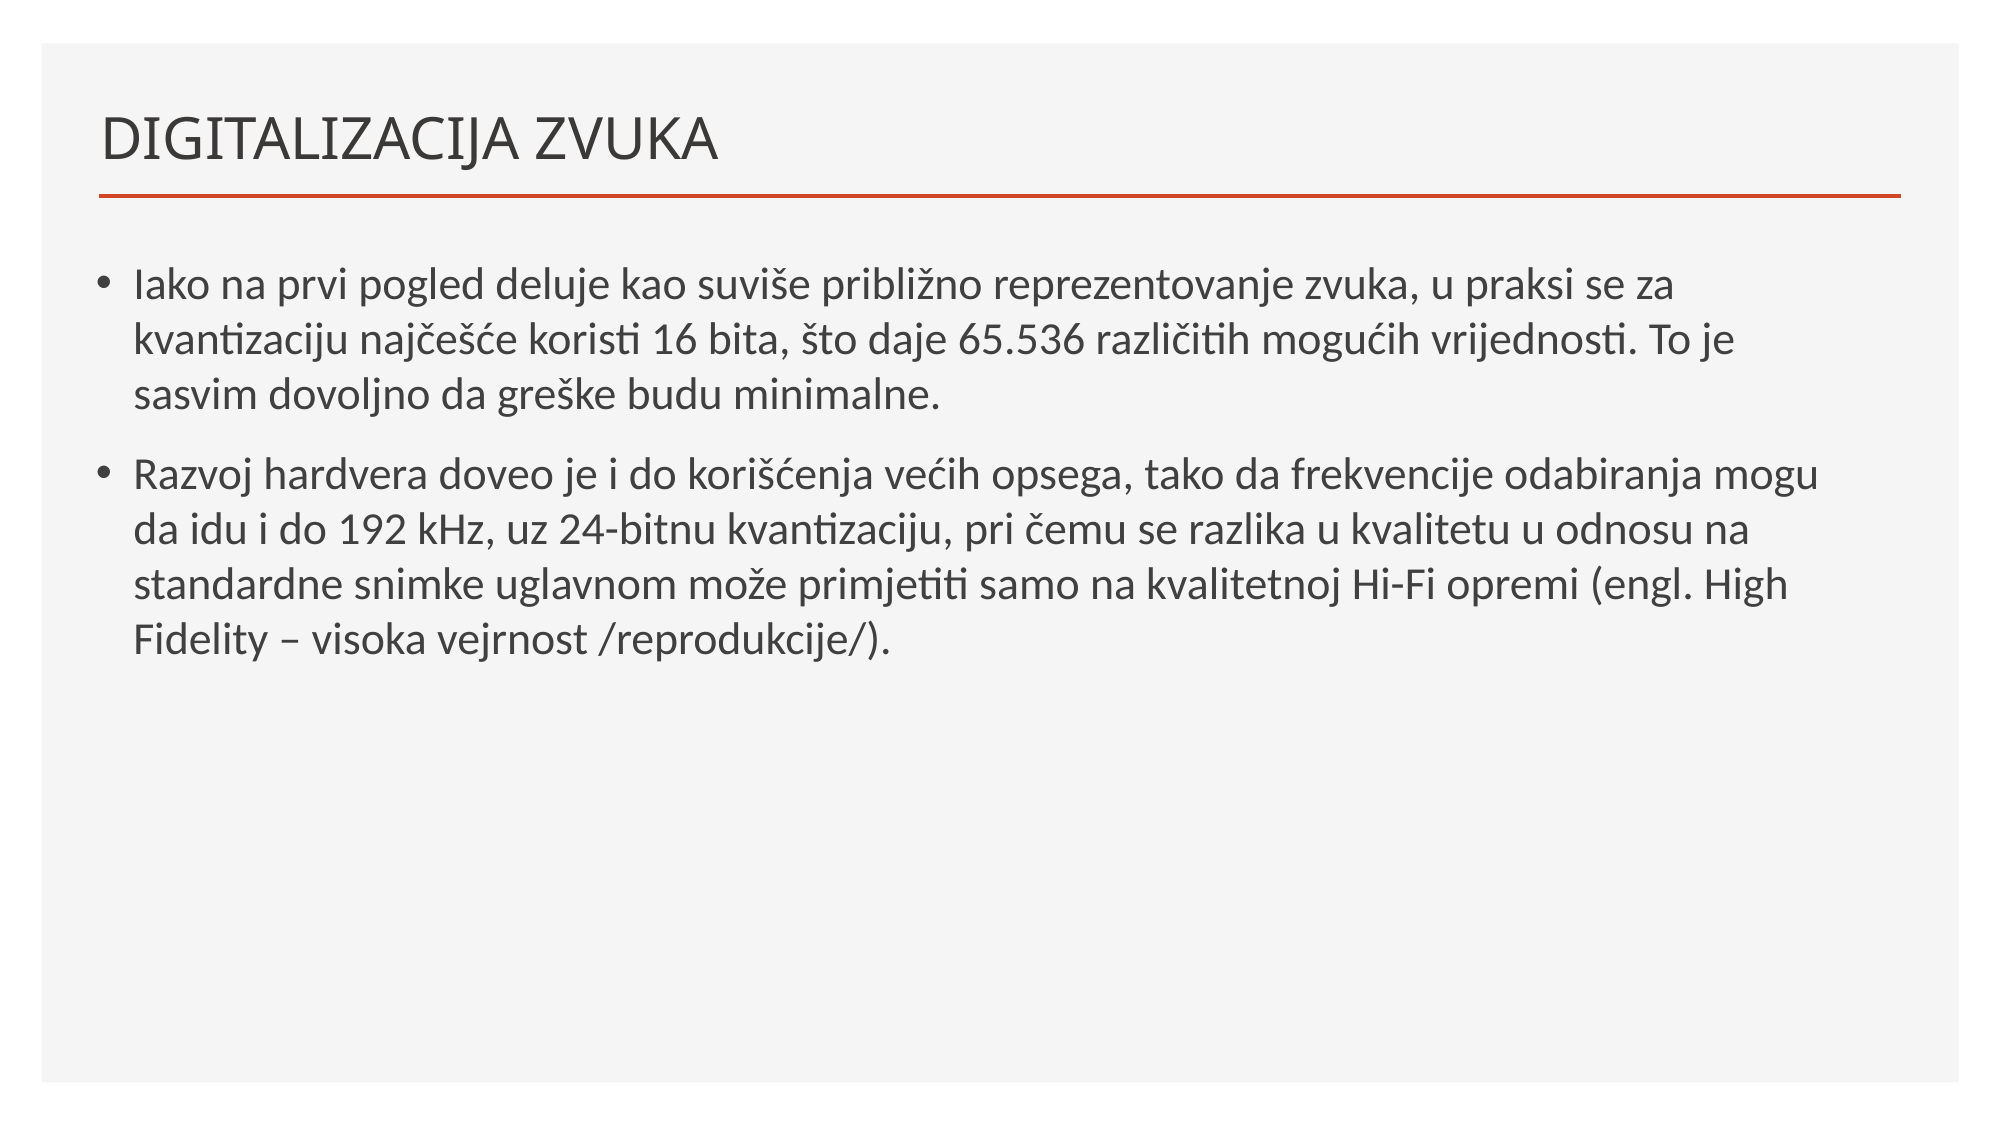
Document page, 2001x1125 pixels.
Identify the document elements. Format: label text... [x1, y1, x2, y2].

title DIGITALIZACIJA ZVUKA [85, 73, 1835, 179]
text_box Iako na prvi pogled deluje kao suviše približno reprezentovanje zvuka, u praksi se za kvantizaciju najčešće koristi 16 bita, što daje 65.536 različitih mogućih vrijednosti. To je sasvim dovoljno da greške budu minimalne. Razvoj hardvera doveo je i do korišćenja većih opsega, tako da frekvencije odabiranja mogu da idu i do 192 kHz, uz 24-bitnu kvantizaciju, pri čemu se razlika u kvalitetu u odnosu na standardne snimke uglavnom može primjetiti samo na kvalitetnoj Hi-Fi opremi (engl. High Fidelity – visoka vejrnost /reprodukcije/). [80, 246, 1853, 461]
